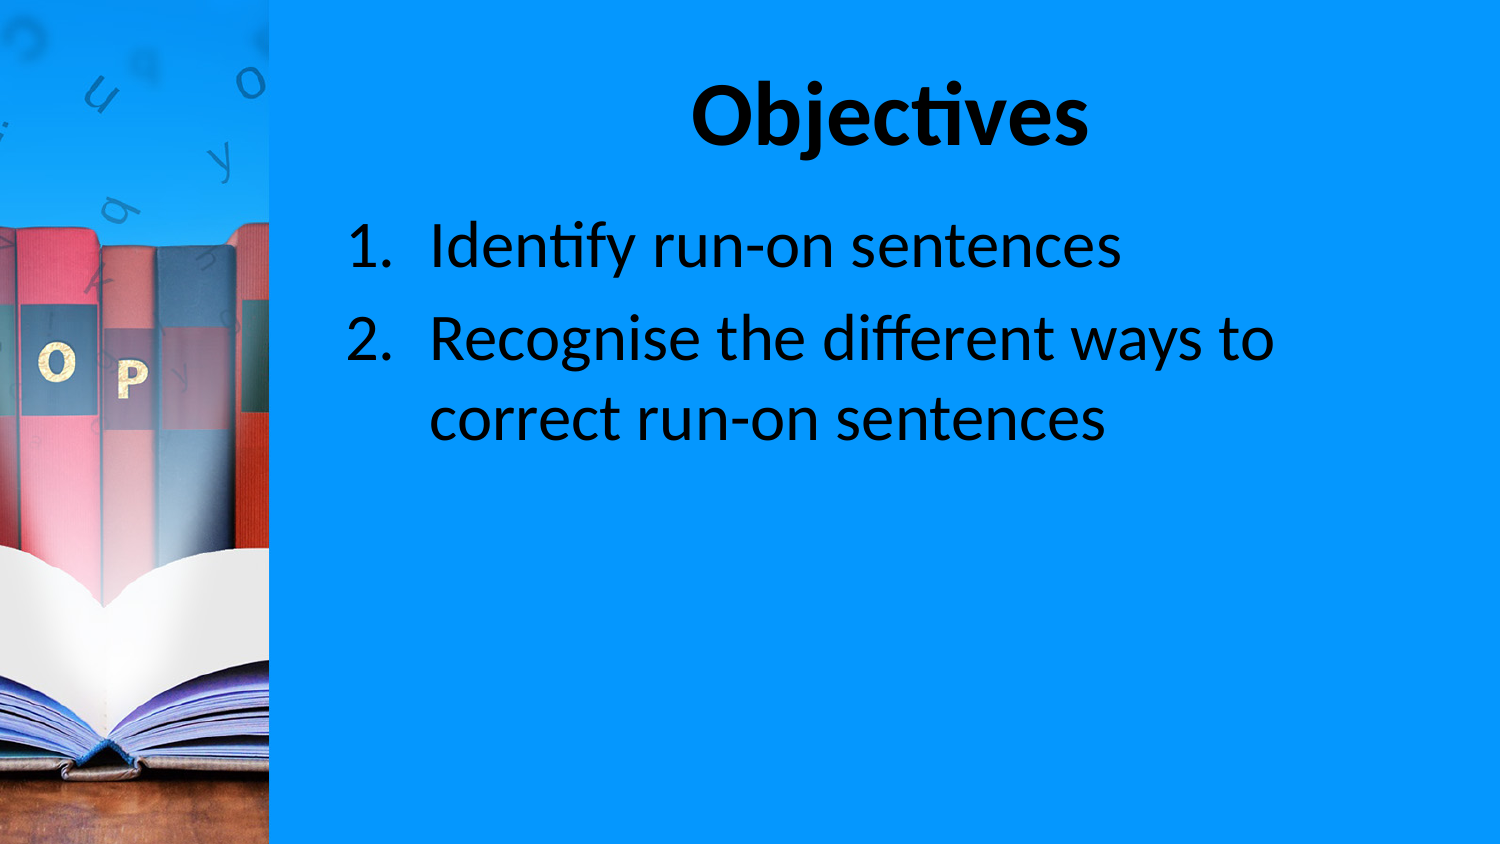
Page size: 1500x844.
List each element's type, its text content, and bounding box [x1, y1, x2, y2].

title Objectives [331, 42, 1451, 176]
picture [0, 0, 1500, 844]
list Identify run-on sentences Recognise the different ways to correct run-on sentences [330, 193, 1453, 770]
